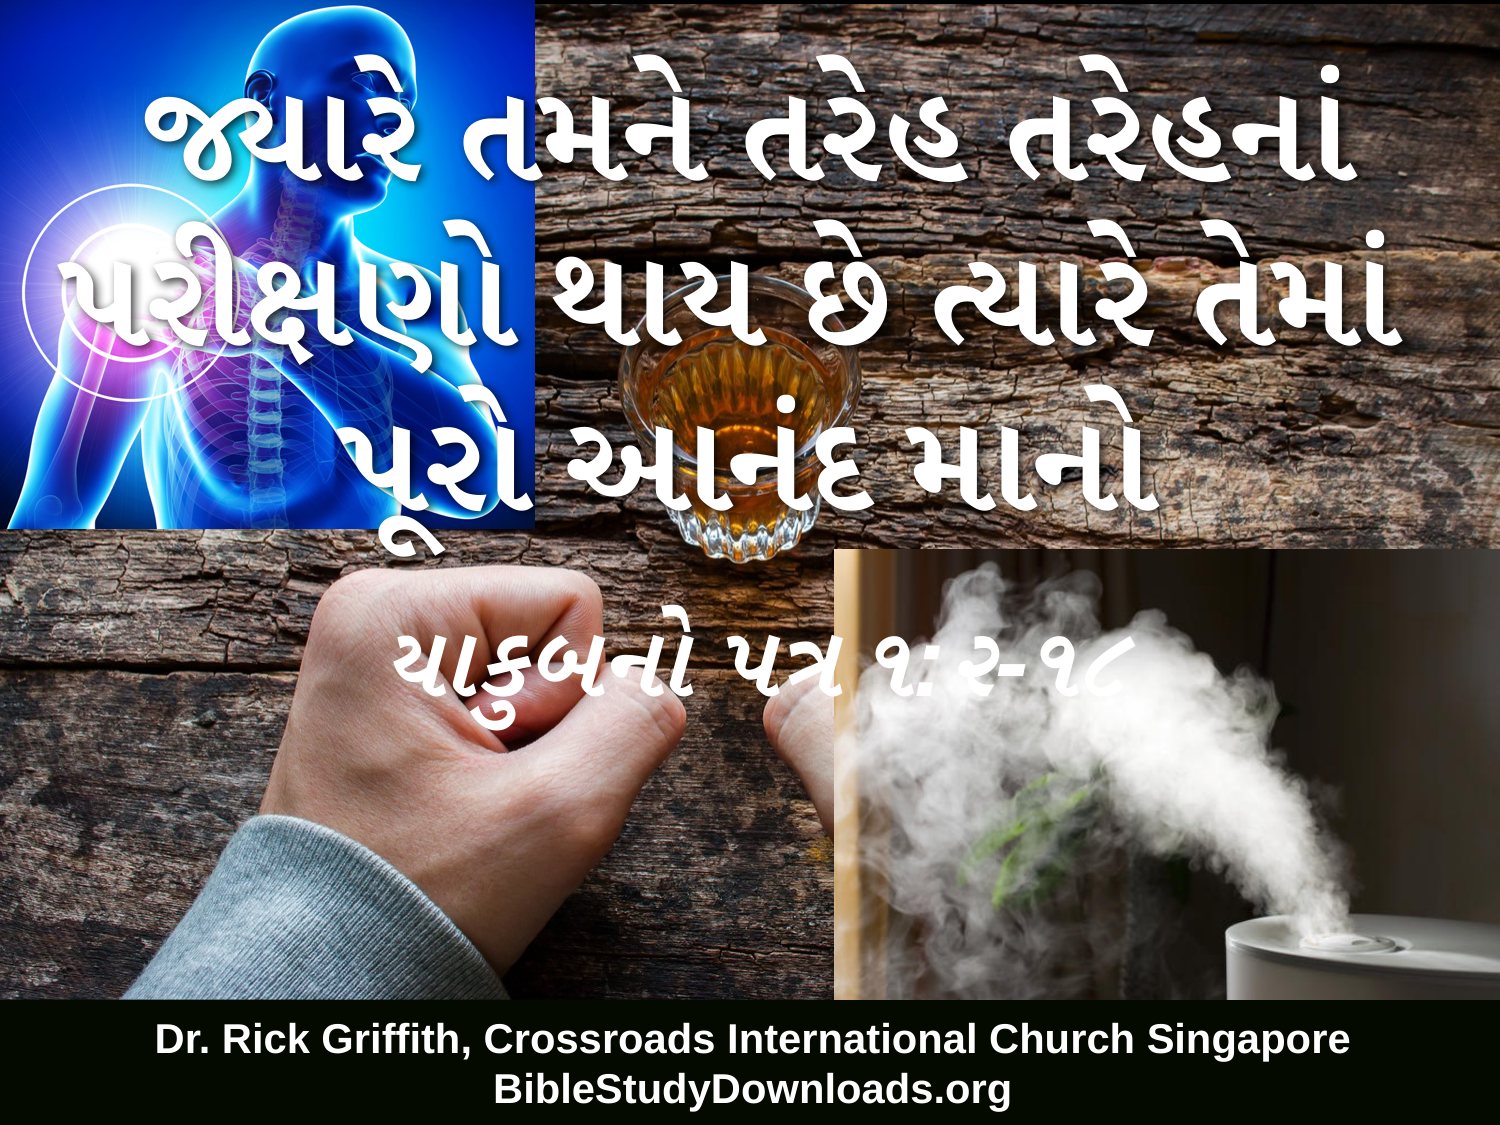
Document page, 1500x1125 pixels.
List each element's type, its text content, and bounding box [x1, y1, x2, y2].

picture [0, 0, 1500, 1005]
text_box Dr. Rick Griffith, Crossroads International Church Singapore BibleStudyDownloads.org [0, 1010, 1500, 1125]
